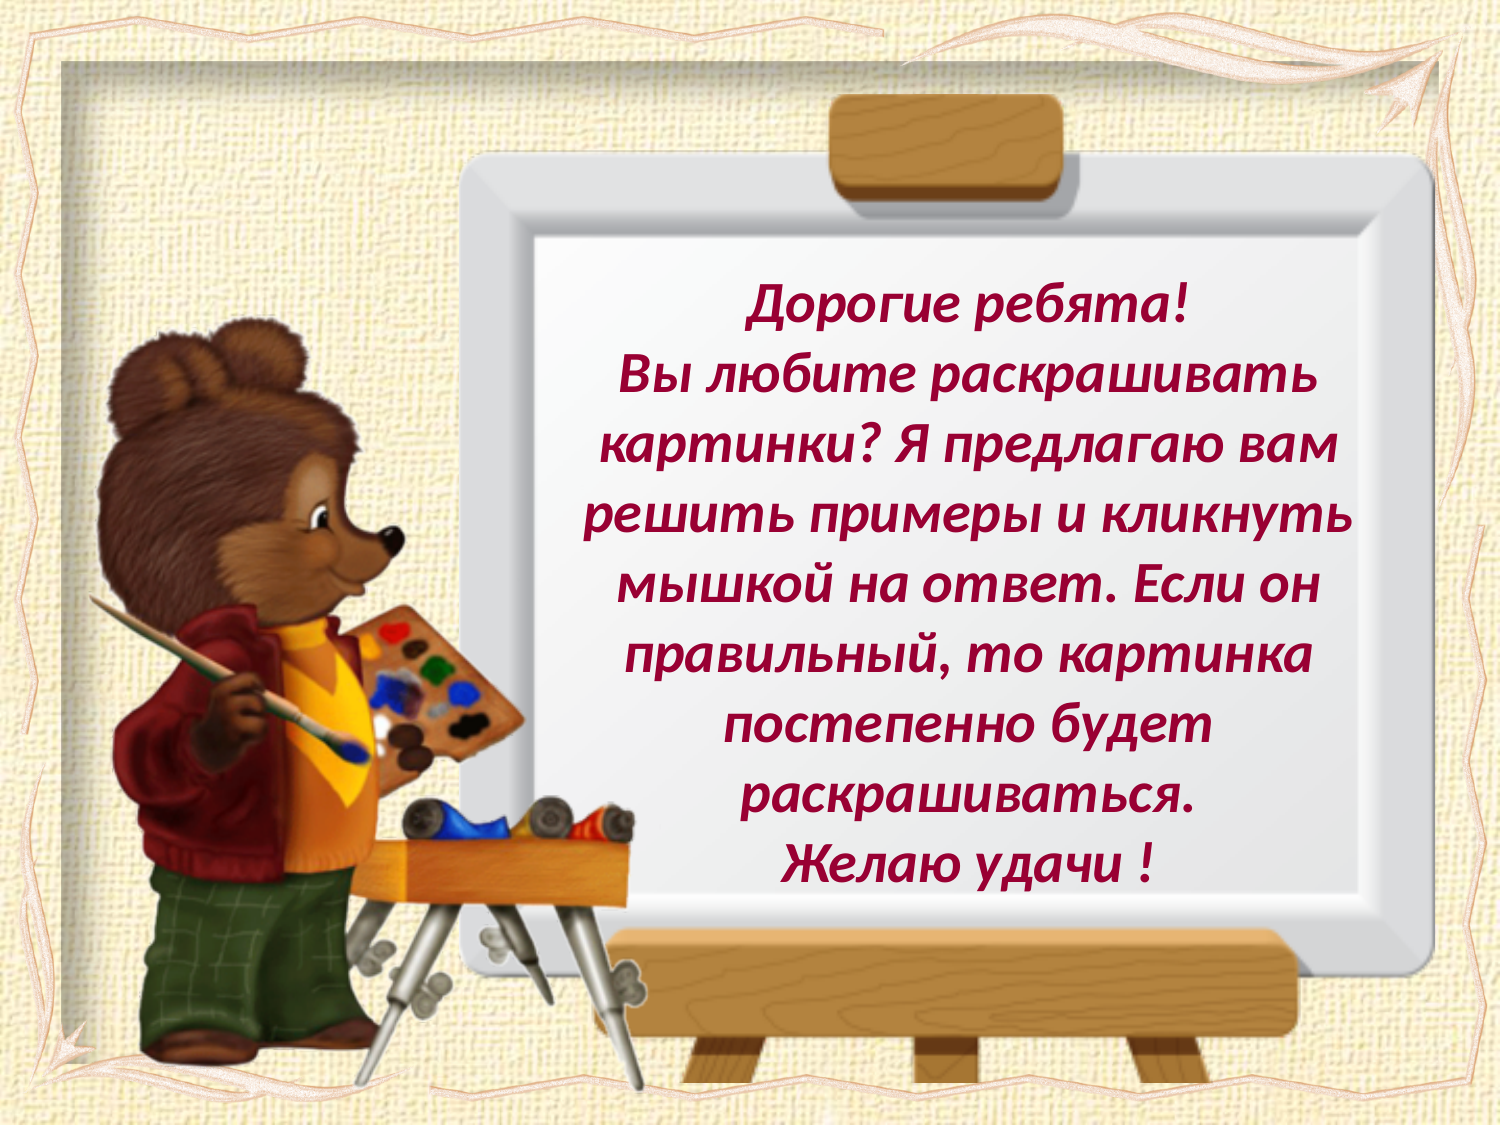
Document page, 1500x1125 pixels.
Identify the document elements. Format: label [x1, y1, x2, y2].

picture [88, 0, 1436, 1125]
